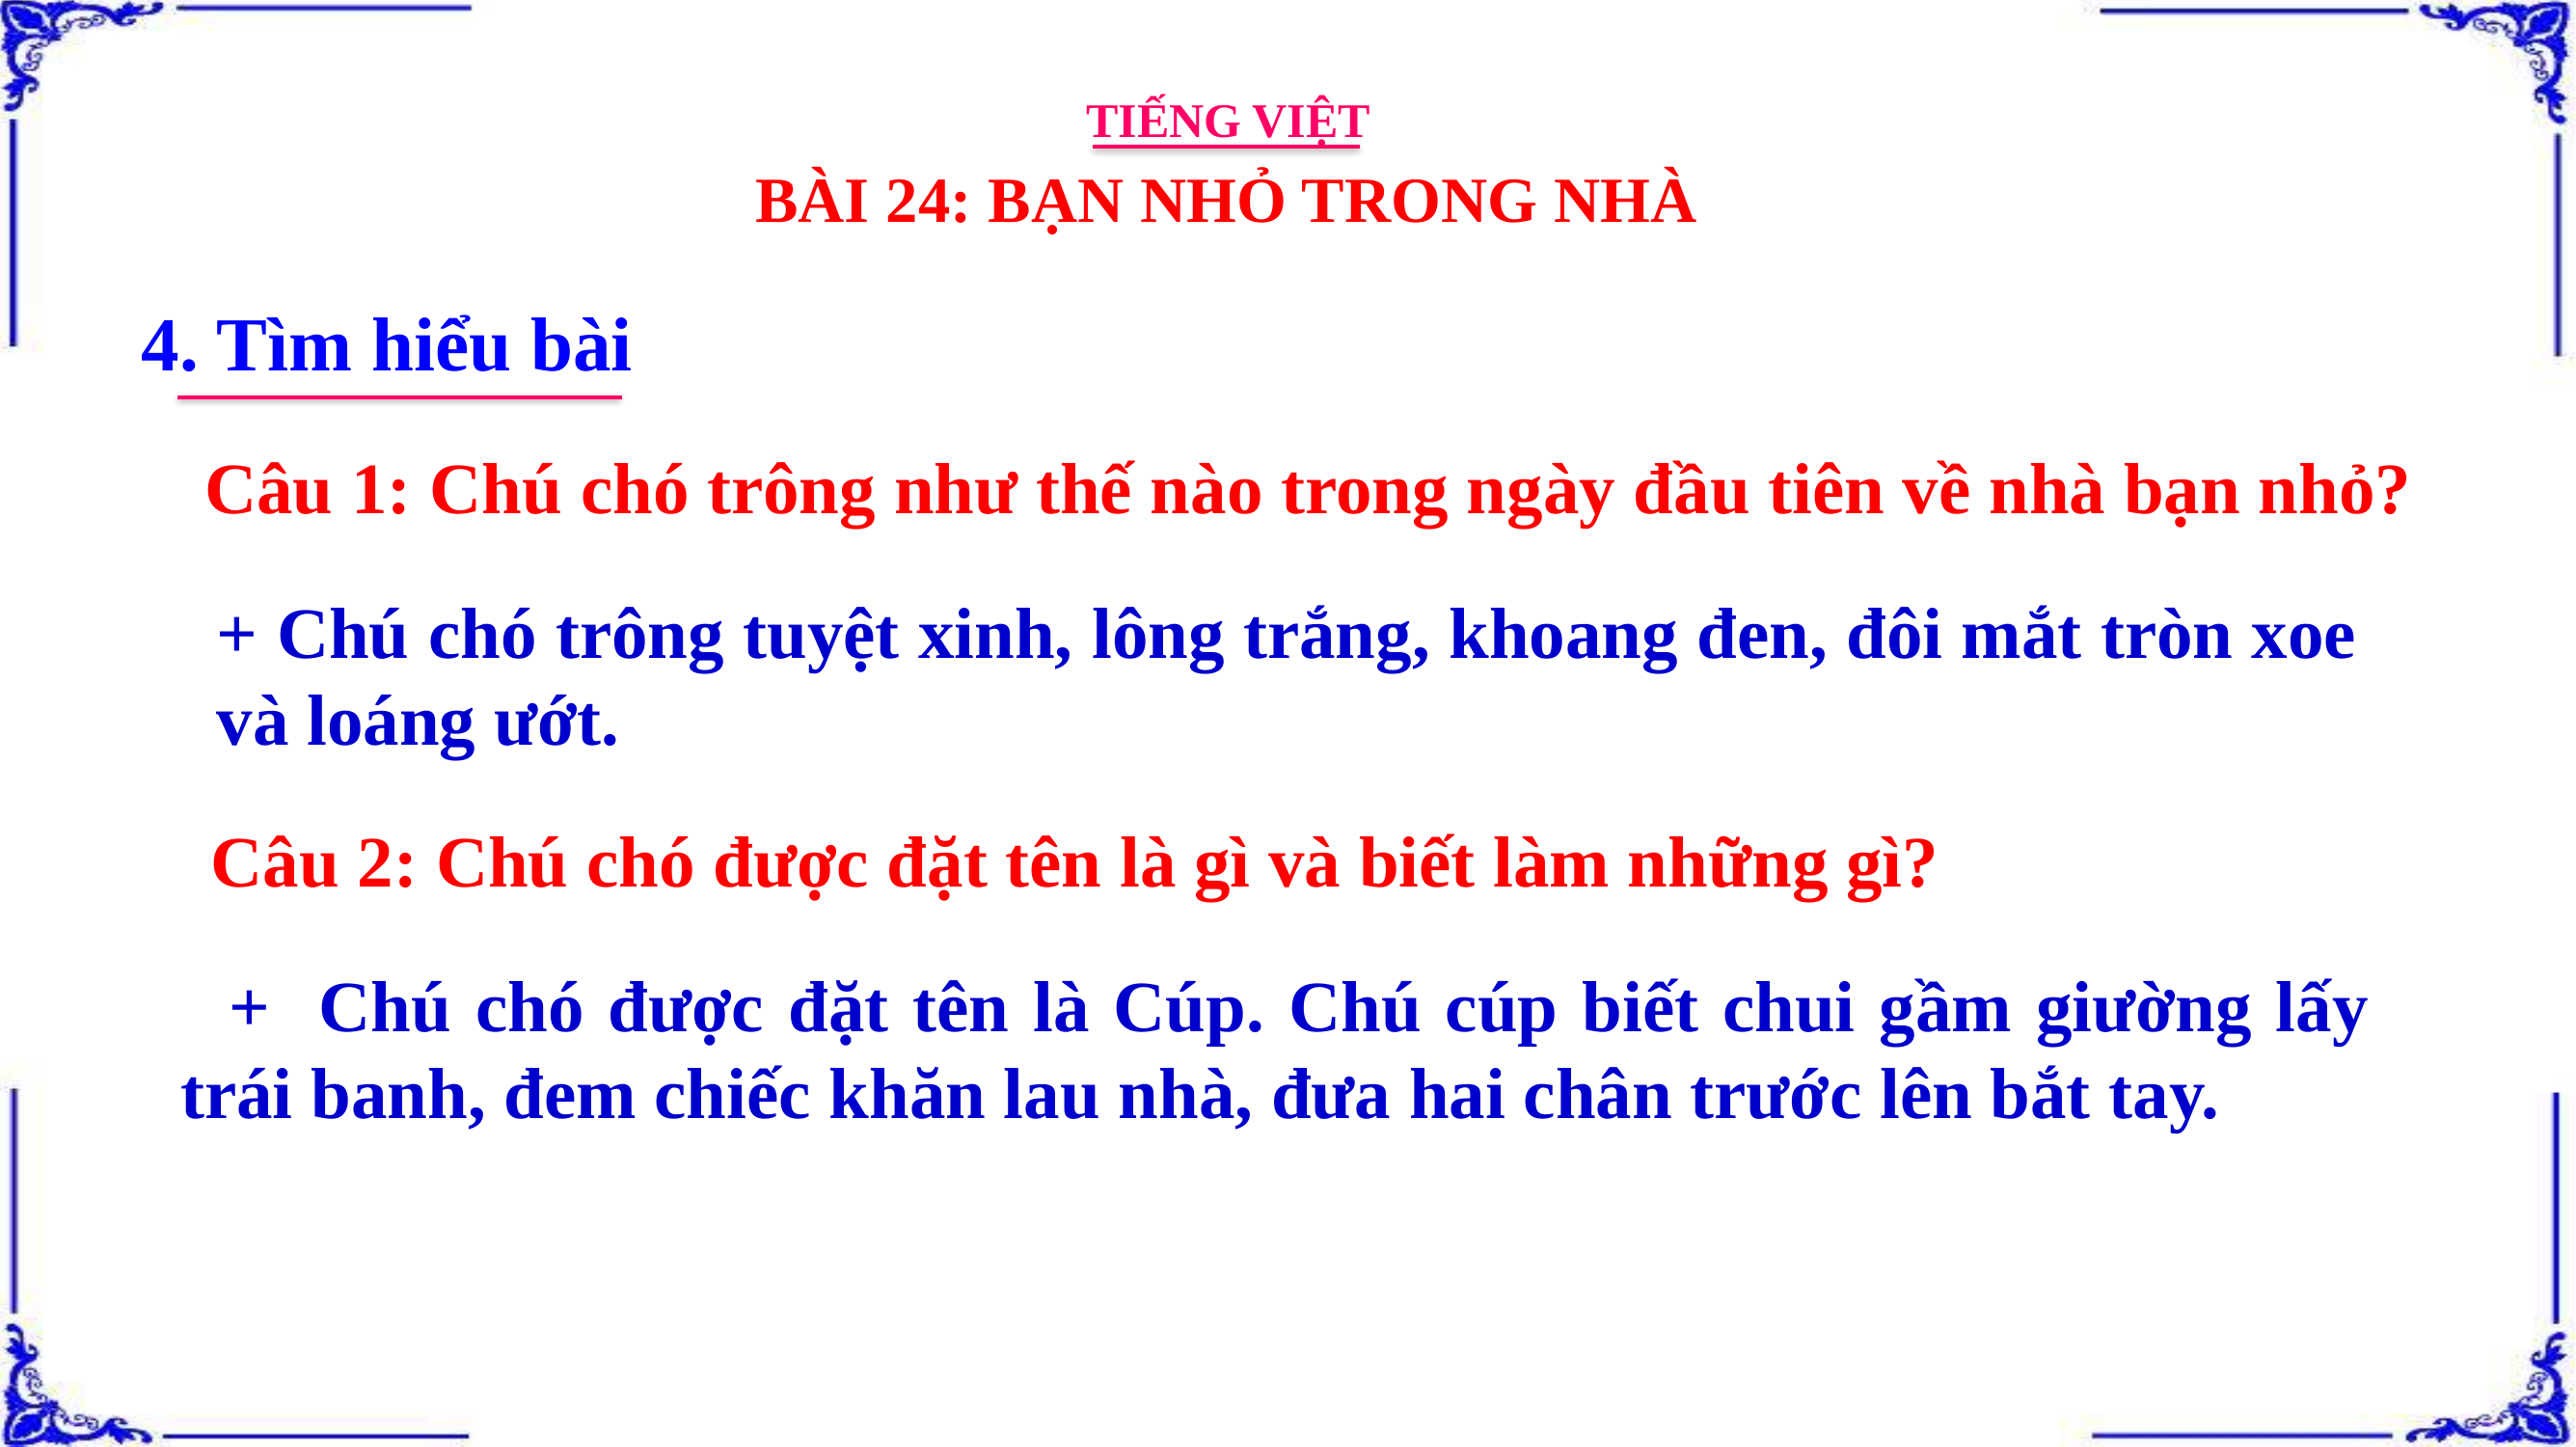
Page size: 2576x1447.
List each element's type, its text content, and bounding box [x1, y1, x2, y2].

text_box + Chú chó trông tuyệt xinh, lông trắng, khoang đen, đôi mắt tròn xoe và loáng ướt. [202, 578, 2373, 767]
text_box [127, 288, 646, 398]
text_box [670, 12, 1782, 249]
picture [0, 0, 2576, 1447]
text_box Câu 1: Chú chó trông như thế nào trong ngày đầu tiên về nhà bạn nhỏ? [154, 433, 2433, 535]
text_box Câu 2: Chú chó được đặt tên là gì và biết làm những gì? [142, 807, 2083, 910]
text_box + Chú chó được đặt tên là Cúp. Chú cúp biết chui gầm giường lấy trái banh, đem chiếc khăn lau nhà, đưa hai chân trước lên bắt tay. [166, 952, 2385, 1141]
